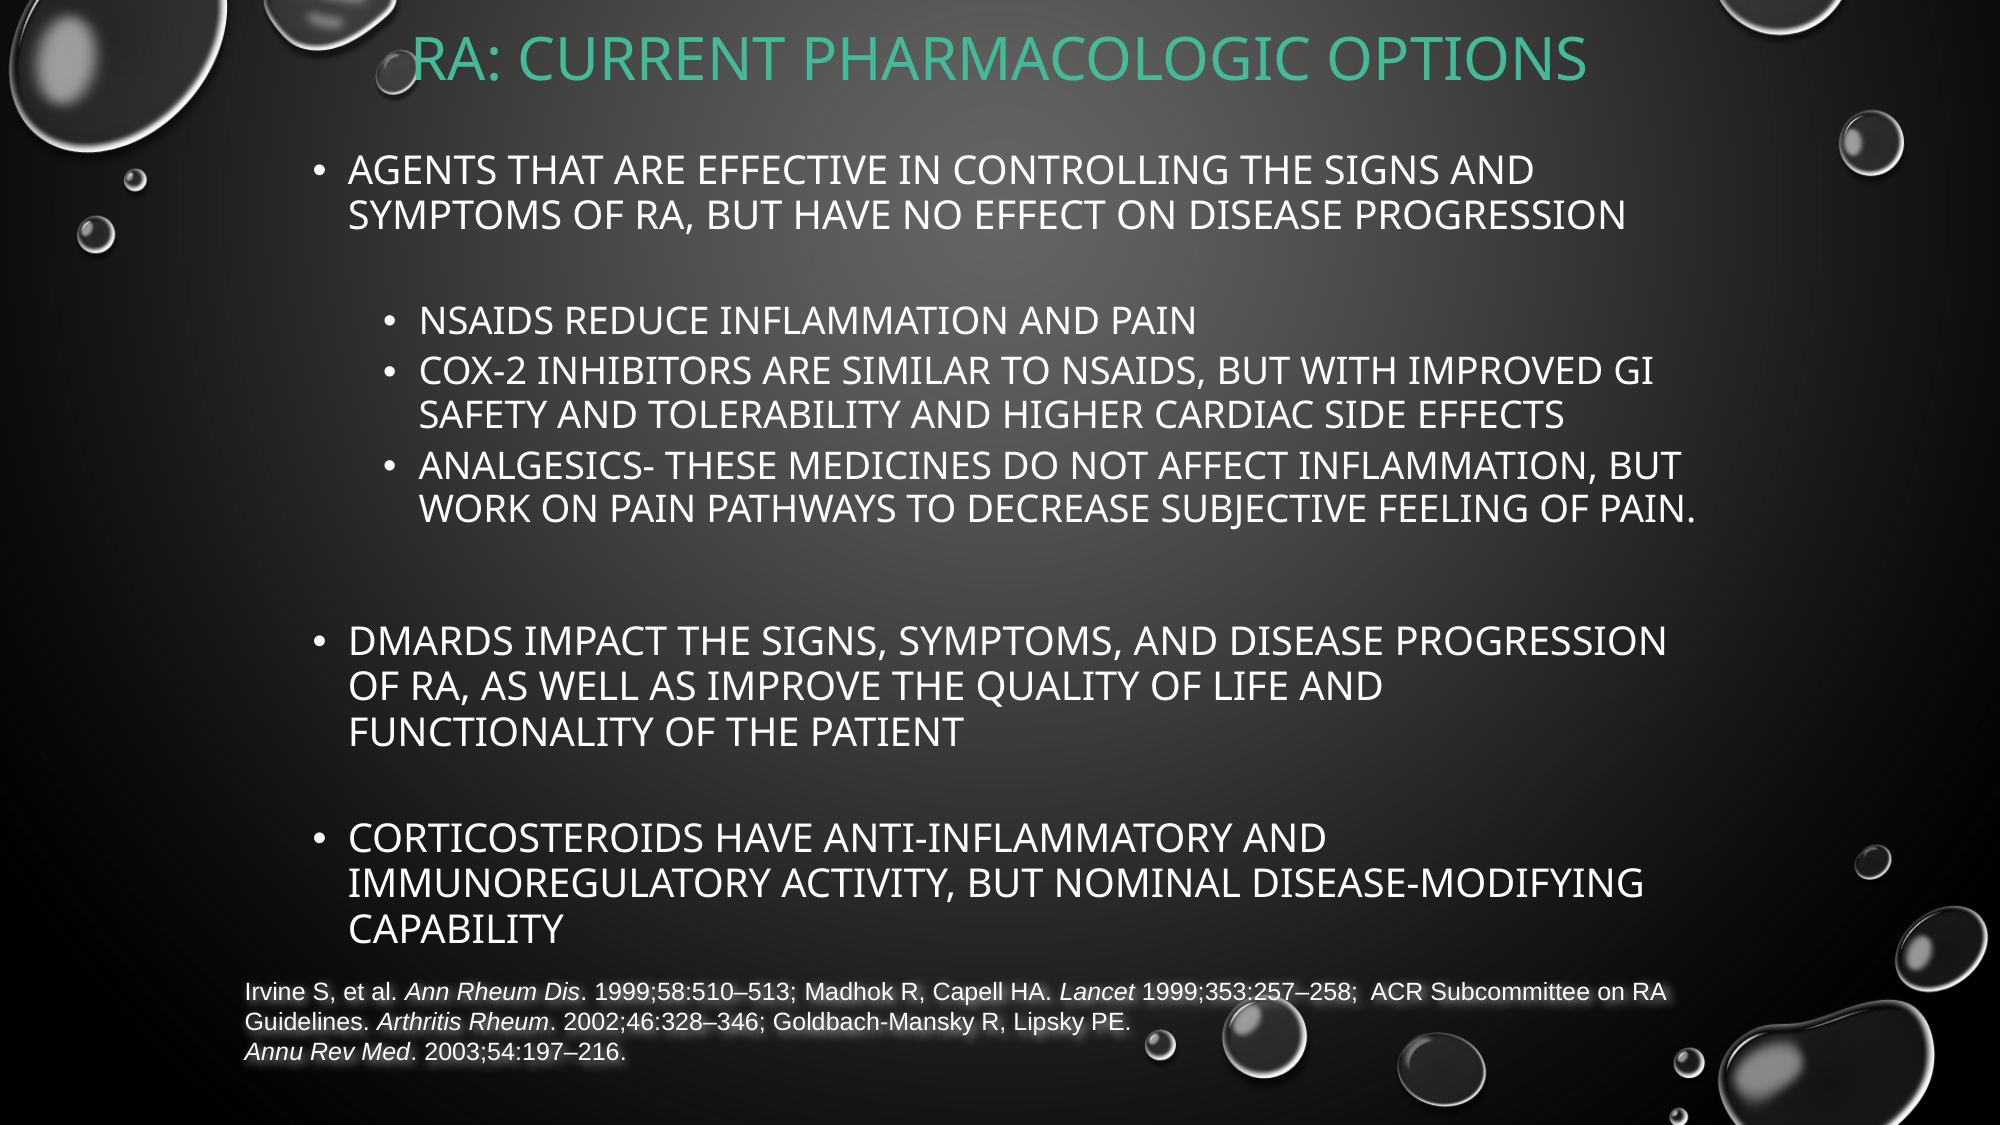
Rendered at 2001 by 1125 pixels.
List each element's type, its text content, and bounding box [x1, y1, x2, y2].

picture [0, 0, 2000, 1125]
title RA: Current Pharmacologic Options [249, 1, 1750, 122]
text_box Irvine S, et al. Ann Rheum Dis. 1999;58:510–513; Madhok R, Capell HA. Lancet 1999;353:257–258; ACR Subcommittee on RA Guidelines. Arthritis Rheum. 2002;46:328–346; Goldbach-Mansky R, Lipsky PE. Annu Rev Med. 2003;54:197–216. [210, 968, 1750, 1073]
list Agents that are effective in controlling the signs and symptoms of RA, but have no effect on disease progression NSAIDs reduce inflammation and pain COX-2 inhibitors are similar to NSAIDs, but with improved GI safety and tolerability and higher cardiac side effects Analgesics- these medicines do not affect inflammation, but work on pain pathways to decrease subjective feeling of pain. DMARDs impact the signs, symptoms, and disease progression of RA, as well as improve the quality of life and functionality of the patient Corticosteroids have anti-inflammatory and immunoregulatory activity, but nominal disease-modifying capability [297, 140, 1712, 965]
